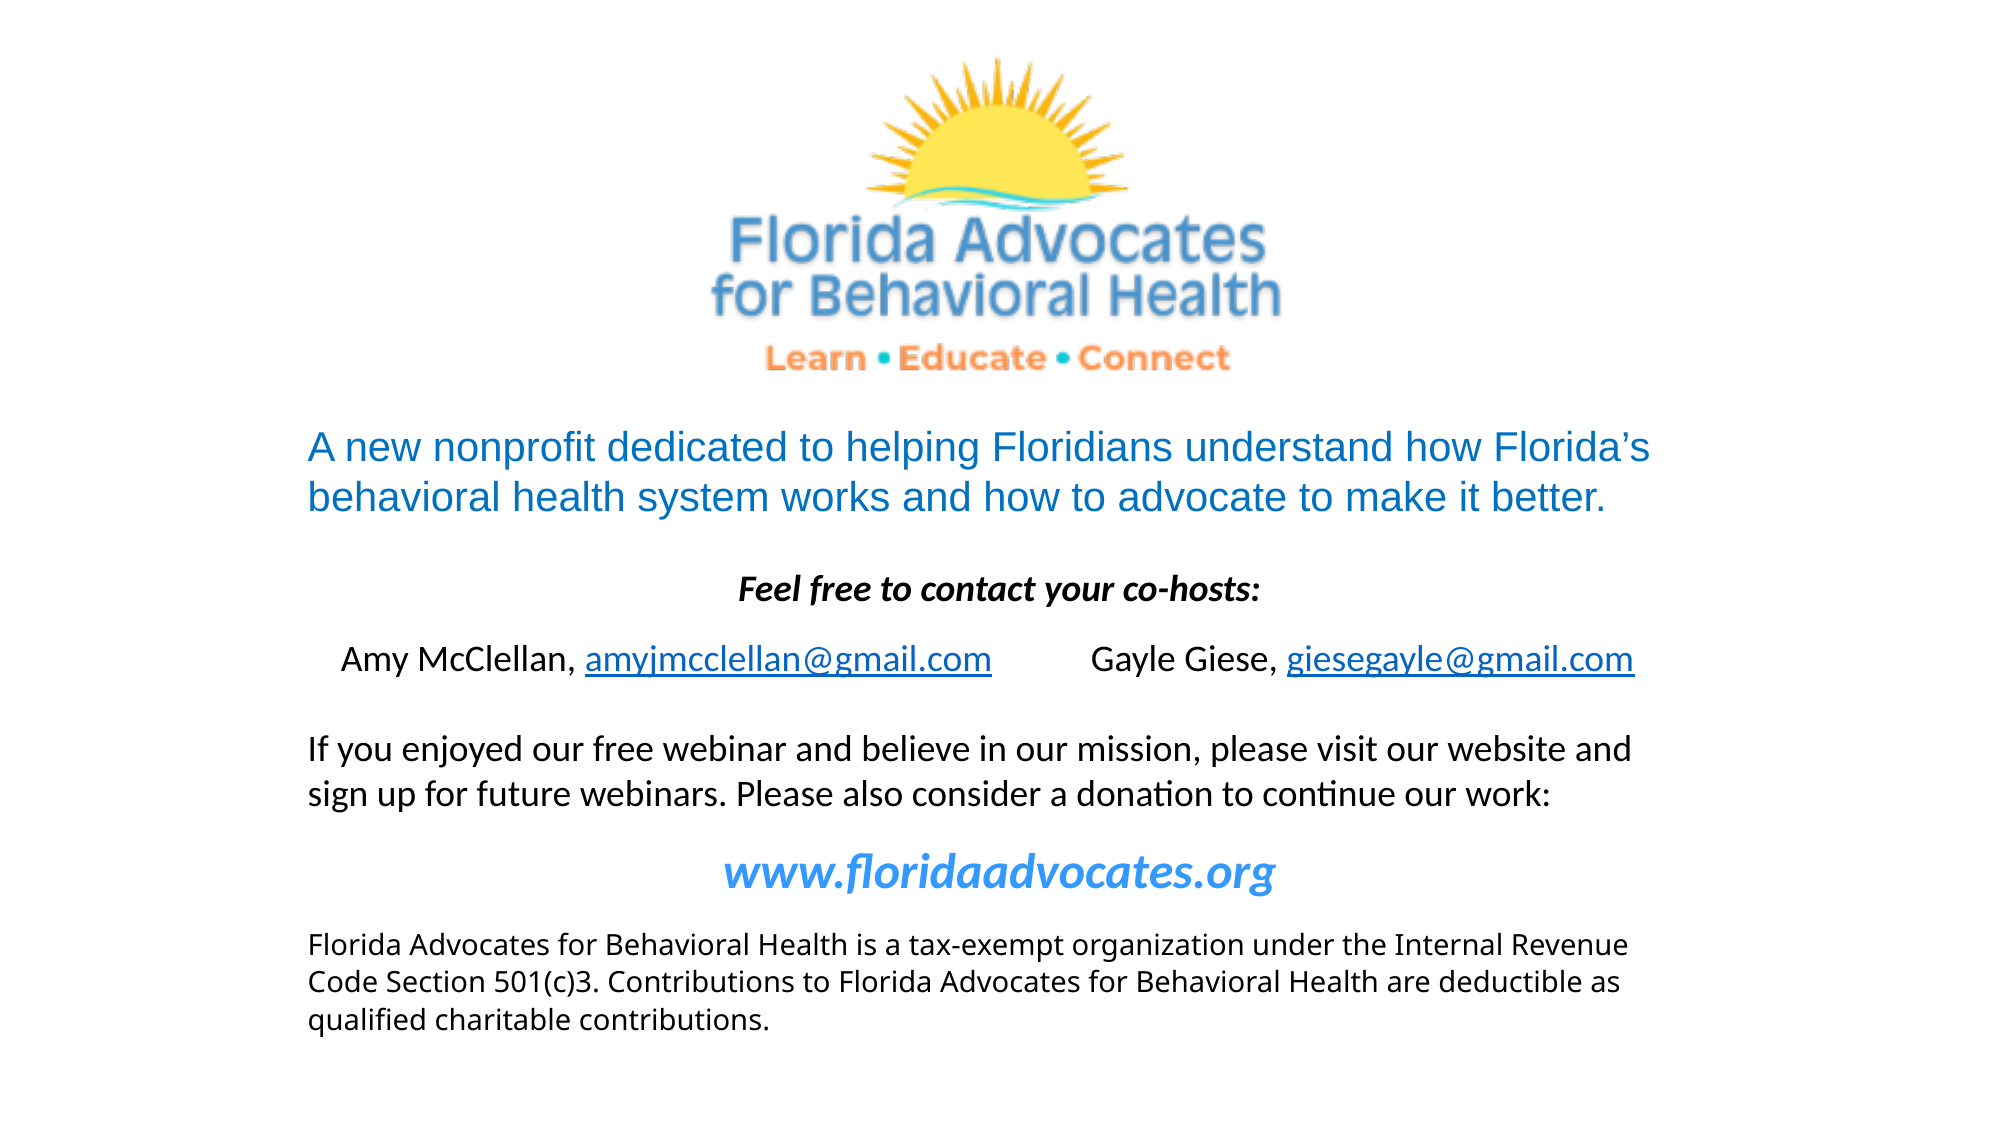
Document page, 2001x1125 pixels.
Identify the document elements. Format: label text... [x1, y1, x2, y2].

text_box Feel free to contact your co-hosts: Amy McClellan, amyjmcclellan@gmail.com Gayle Giese, giesegayle@gmail.com [325, 556, 1674, 687]
text_box If you enjoyed our free webinar and believe in our mission, please visit our website and sign up for future webinars. Please also consider a donation to continue our work: www.floridaadvocates.org Florida Advocates for Behavioral Health is a tax-exempt organization under the Internal Revenue Code Section 501(c)3. Contributions to Florida Advocates for Behavioral Health are deductible as qualified charitable contributions. [292, 716, 1707, 1044]
picture [697, 38, 1302, 384]
title [249, 146, 1750, 1050]
text_box A new nonprofit dedicated to helping Floridians understand how Florida’s behavioral health system works and how to advocate to make it better. [292, 412, 1707, 528]
